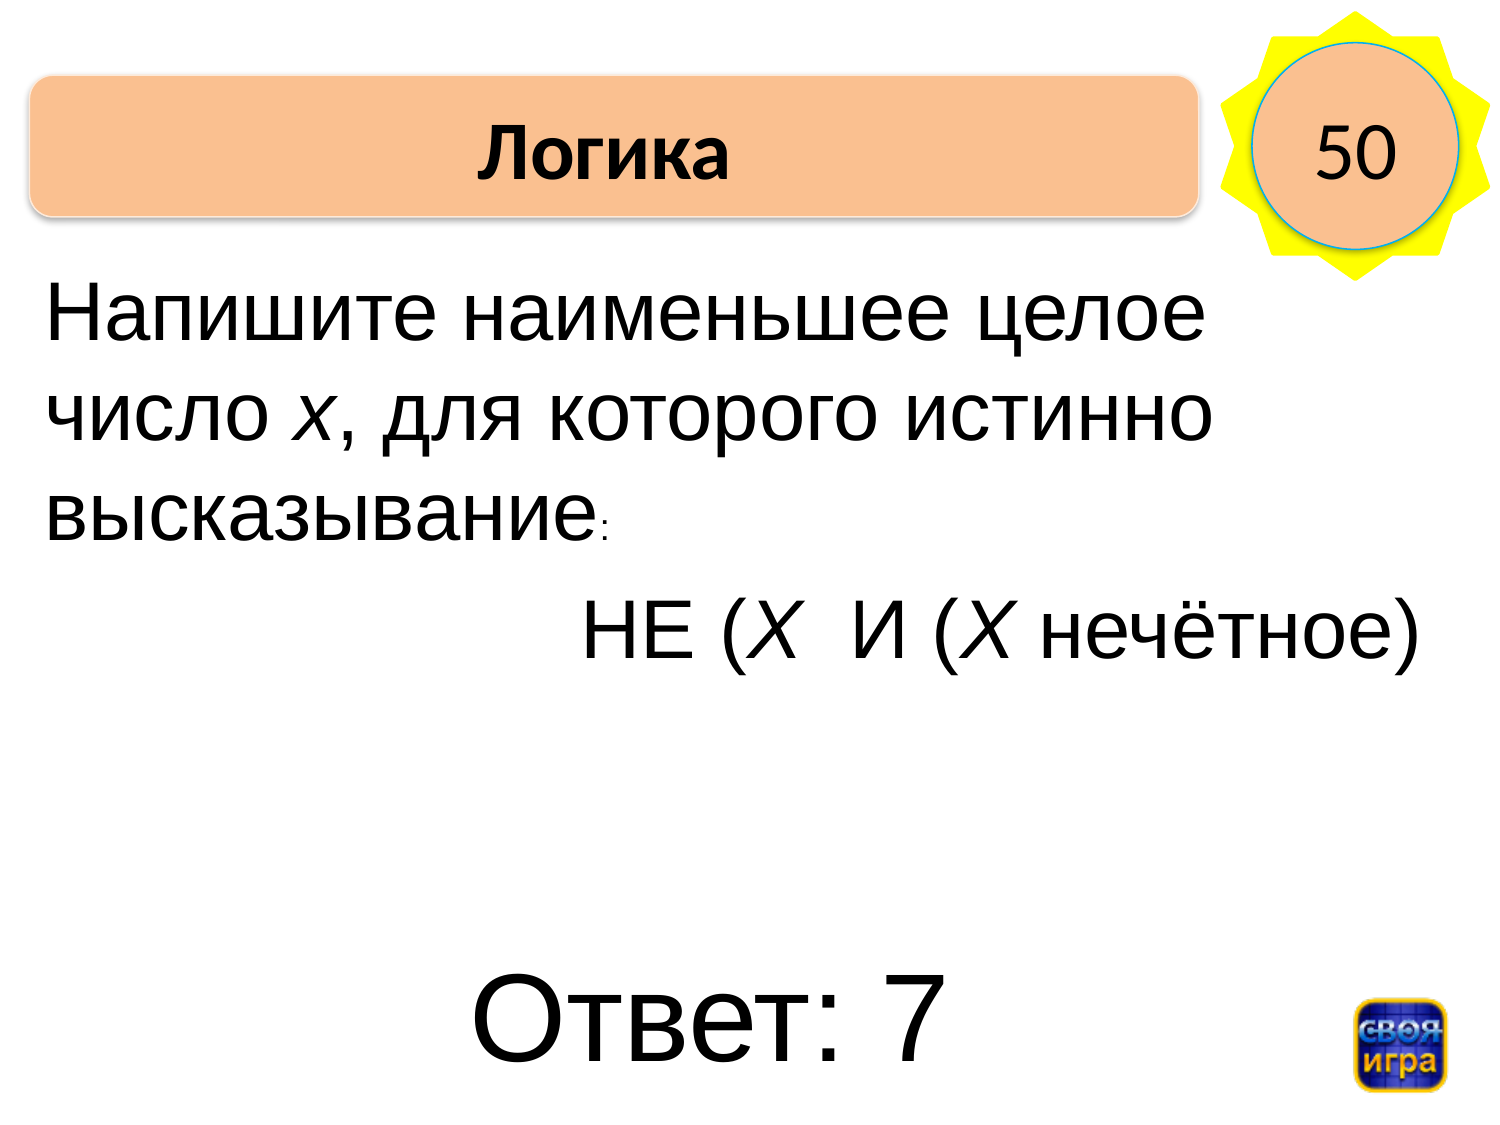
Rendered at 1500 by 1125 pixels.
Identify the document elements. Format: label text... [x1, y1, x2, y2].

text_box Логика [28, 74, 1200, 218]
text_box НЕ (X И (X нечётное) [565, 567, 1438, 683]
picture [1269, 976, 1500, 1115]
text_box 50 [1251, 41, 1460, 251]
text_box Ответ: 7 [454, 928, 966, 1094]
text_box [1220, 11, 1491, 281]
text_box Напишите наименьшее целое число x, для которого истинно высказывание: [29, 249, 1314, 565]
